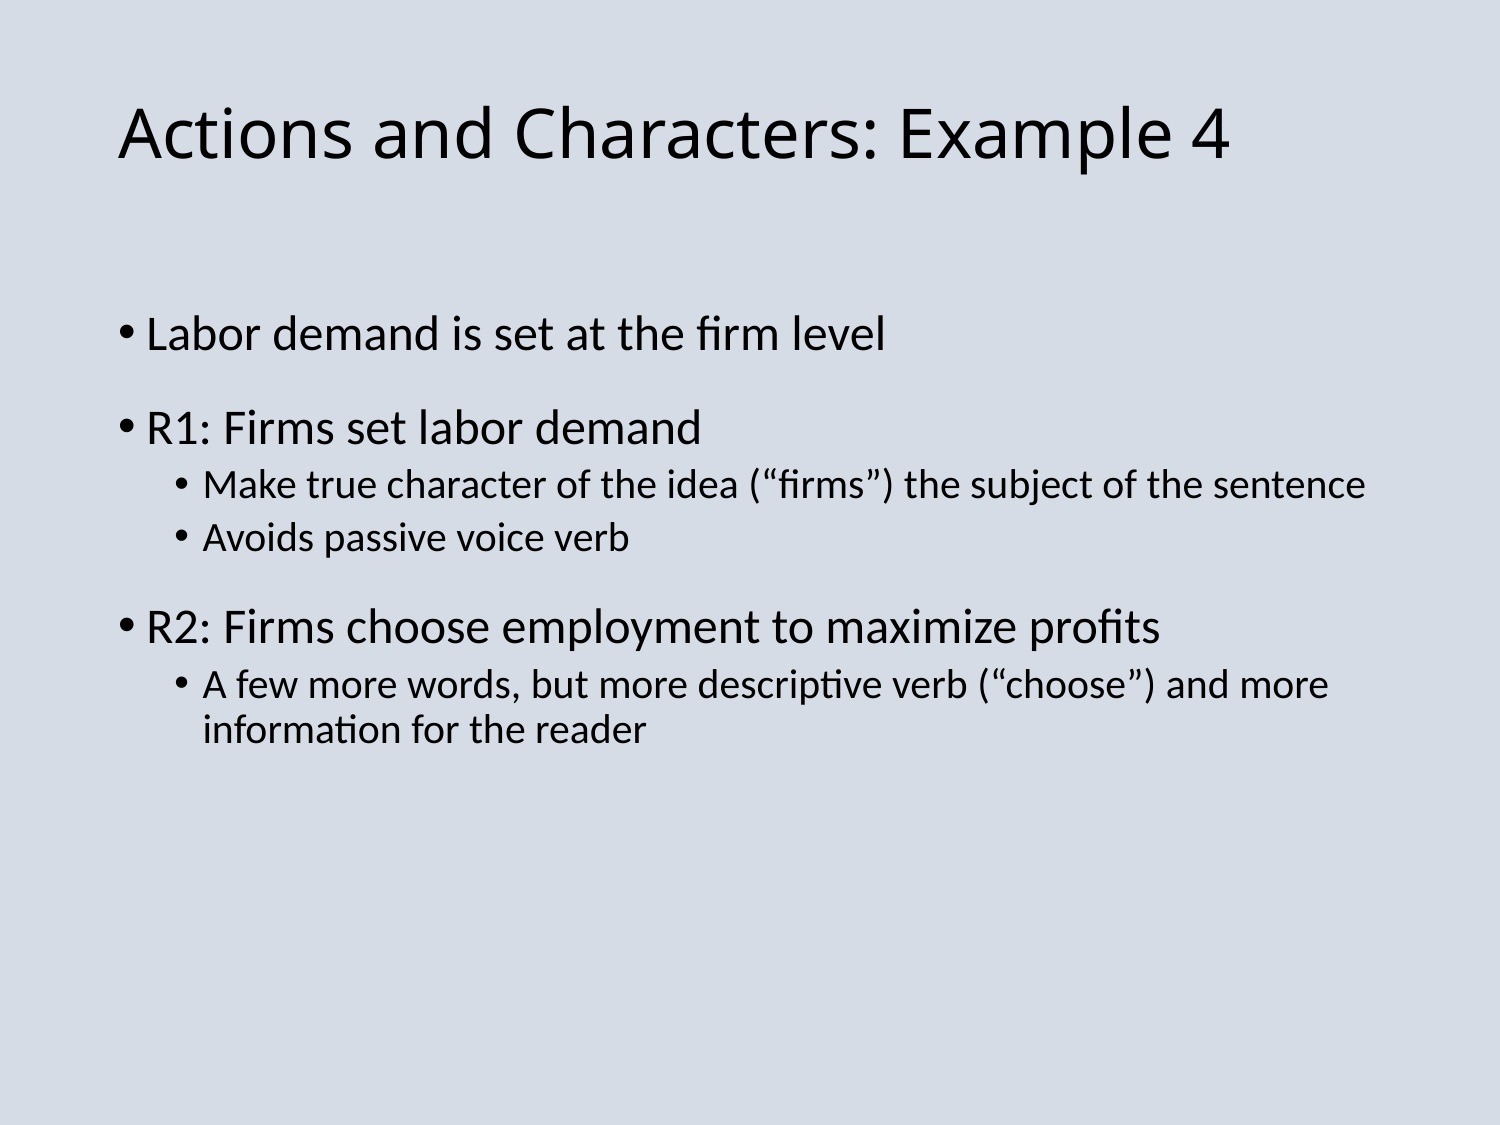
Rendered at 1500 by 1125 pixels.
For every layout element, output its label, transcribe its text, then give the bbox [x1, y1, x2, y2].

list Labor demand is set at the firm level R1: Firms set labor demand Make true character of the idea (“firms”) the subject of the sentence Avoids passive voice verb R2: Firms choose employment to maximize profits A few more words, but more descriptive verb (“choose”) and more information for the reader [103, 299, 1397, 1014]
title Actions and Characters: Example 4 [103, 59, 1397, 213]
